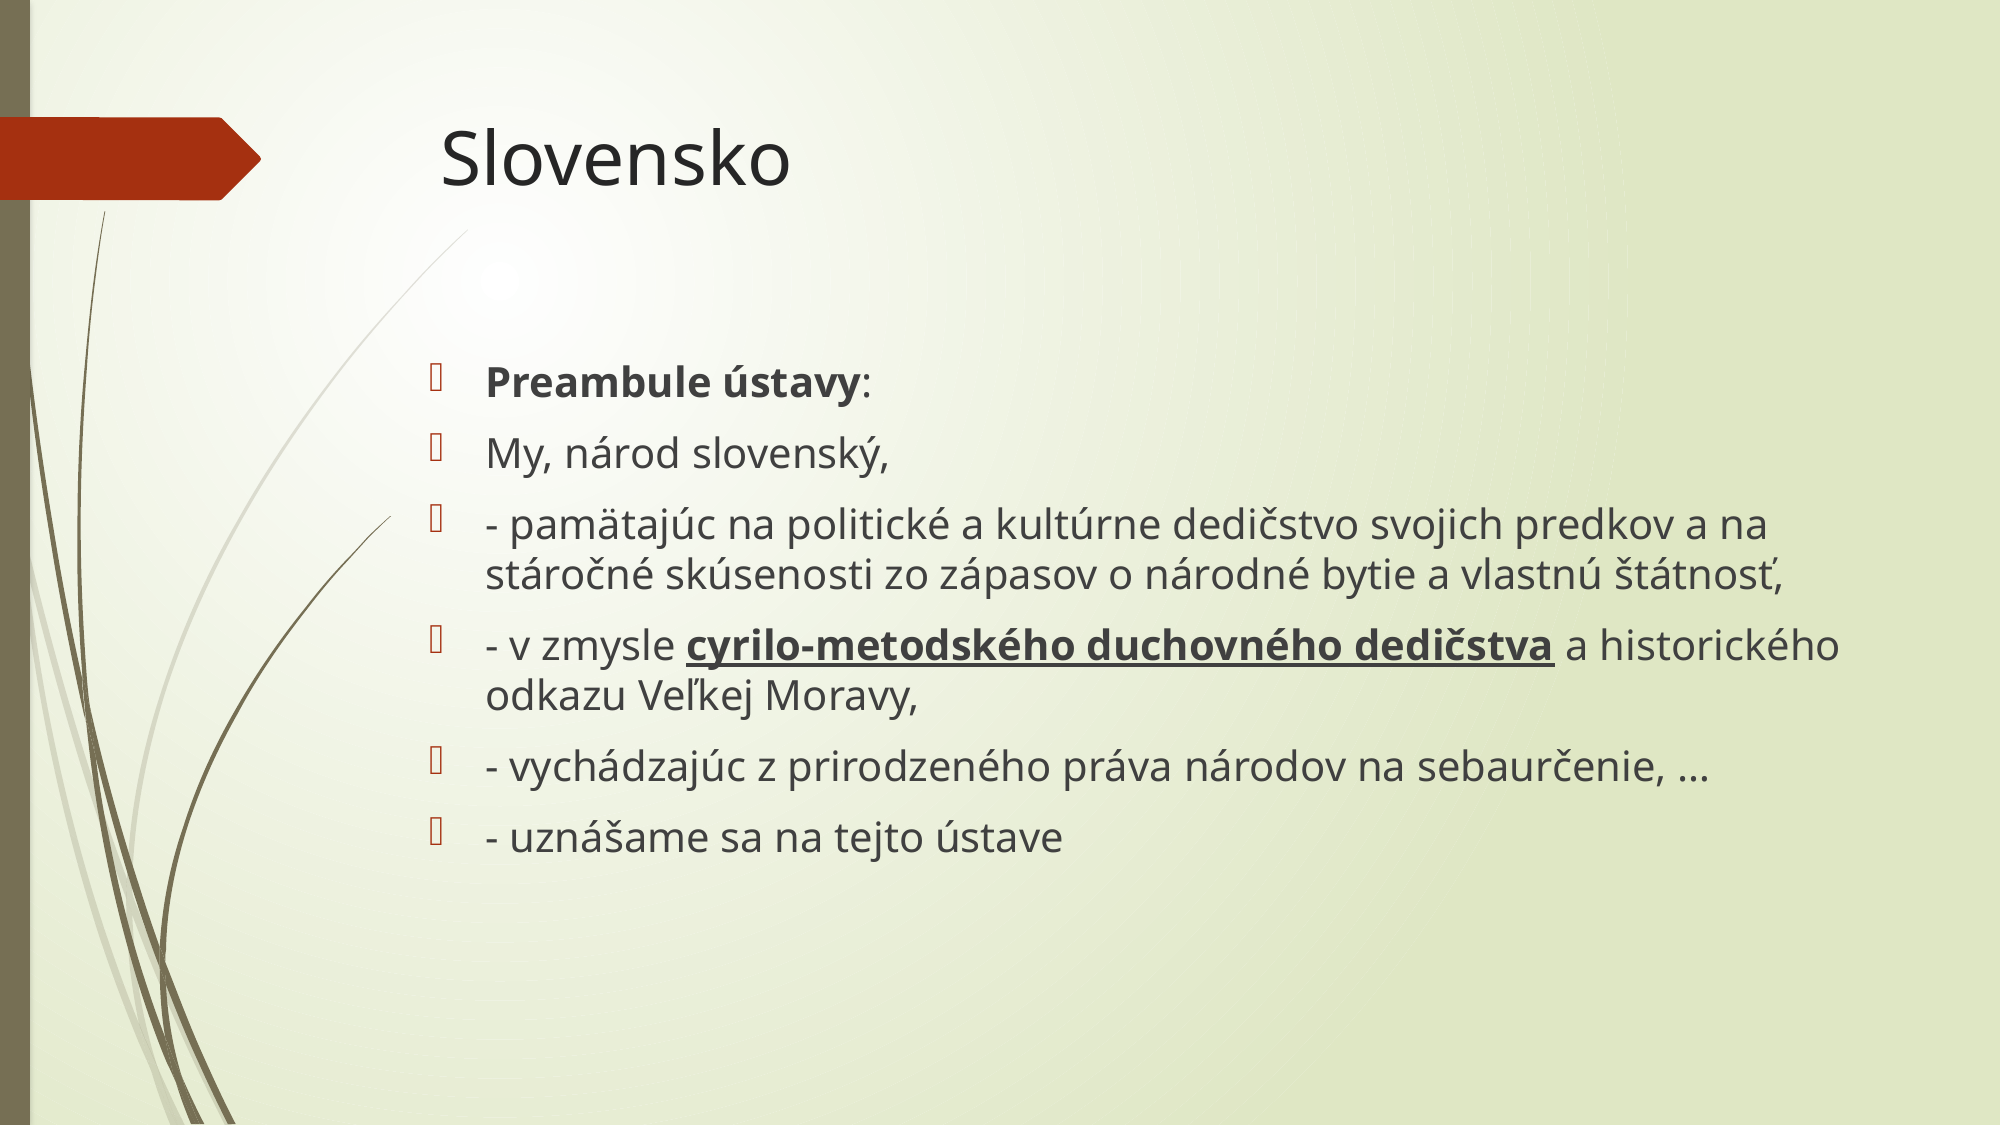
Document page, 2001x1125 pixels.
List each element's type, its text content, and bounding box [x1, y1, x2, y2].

title Slovensko [425, 102, 1888, 313]
list Preambule ústavy: My, národ slovenský, - pamätajúc na politické a kultúrne dedičstvo svojich predkov a na stáročné skúsenosti zo zápasov o národné bytie a vlastnú štátnosť, - v zmysle cyrilo-metodského duchovného dedičstva a historického odkazu Veľkej Moravy, - vychádzajúc z prirodzeného práva národov na sebaurčenie, … - uznášame sa na tejto ústave [414, 348, 1877, 969]
